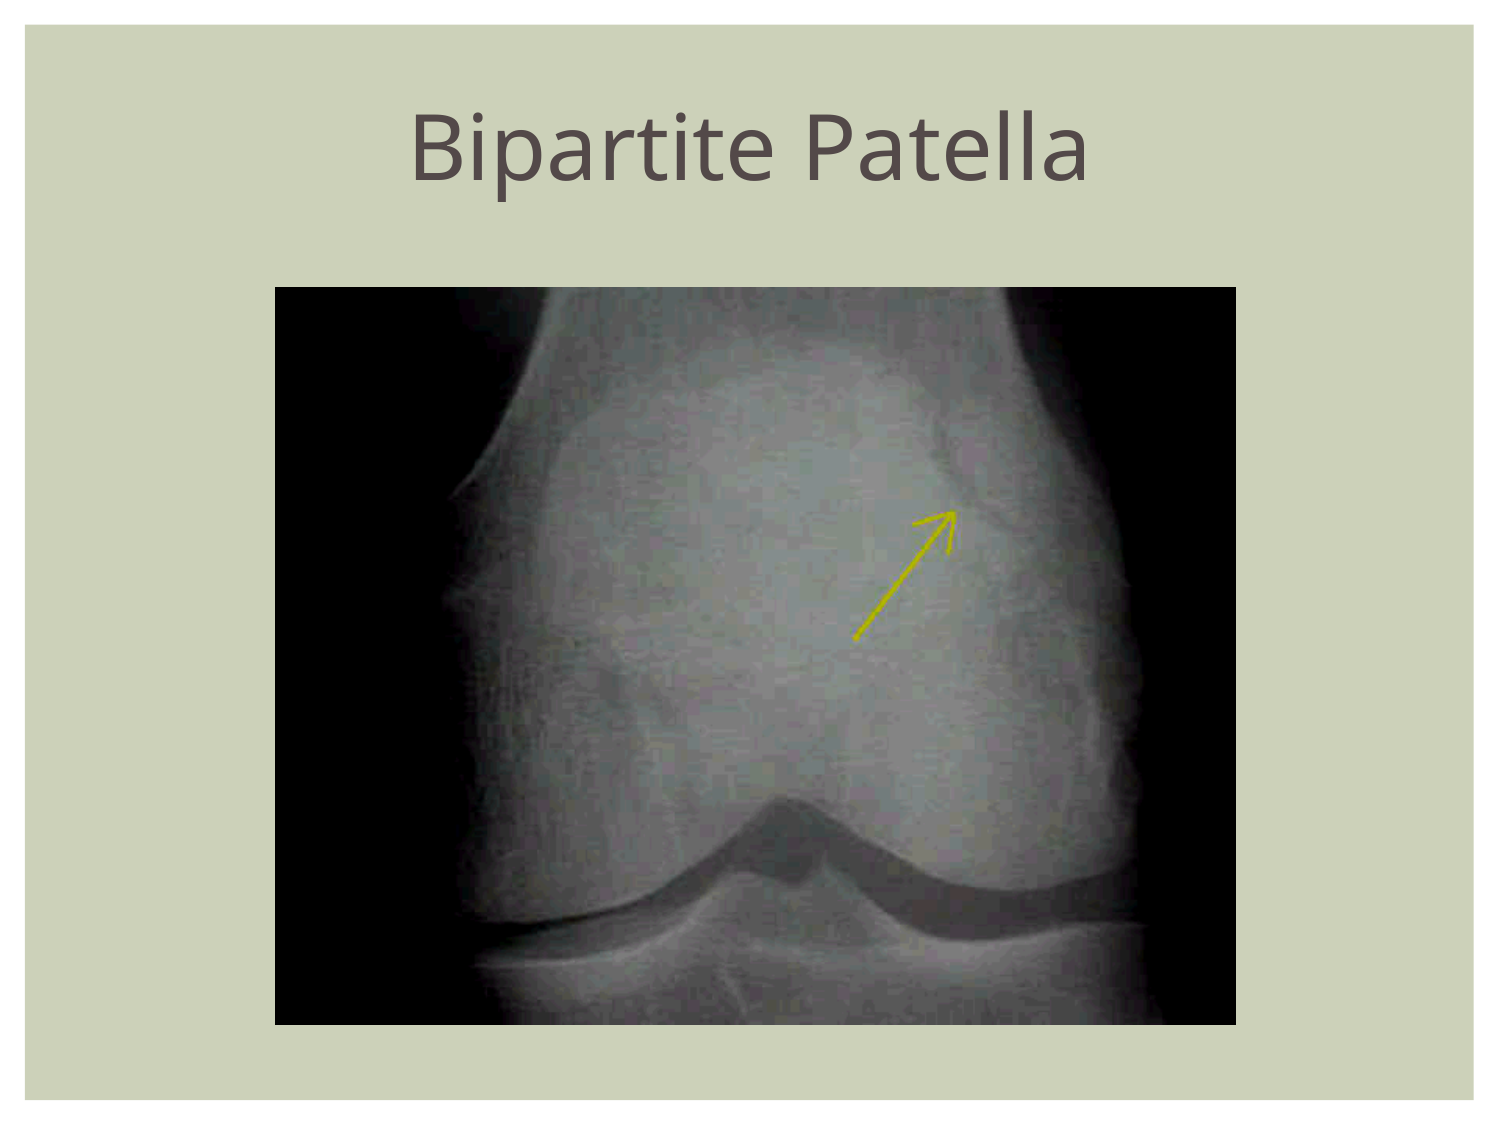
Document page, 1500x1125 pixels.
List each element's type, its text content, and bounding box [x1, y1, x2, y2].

text_box Bipartite Patella [112, 50, 1388, 238]
picture [274, 287, 1237, 1026]
